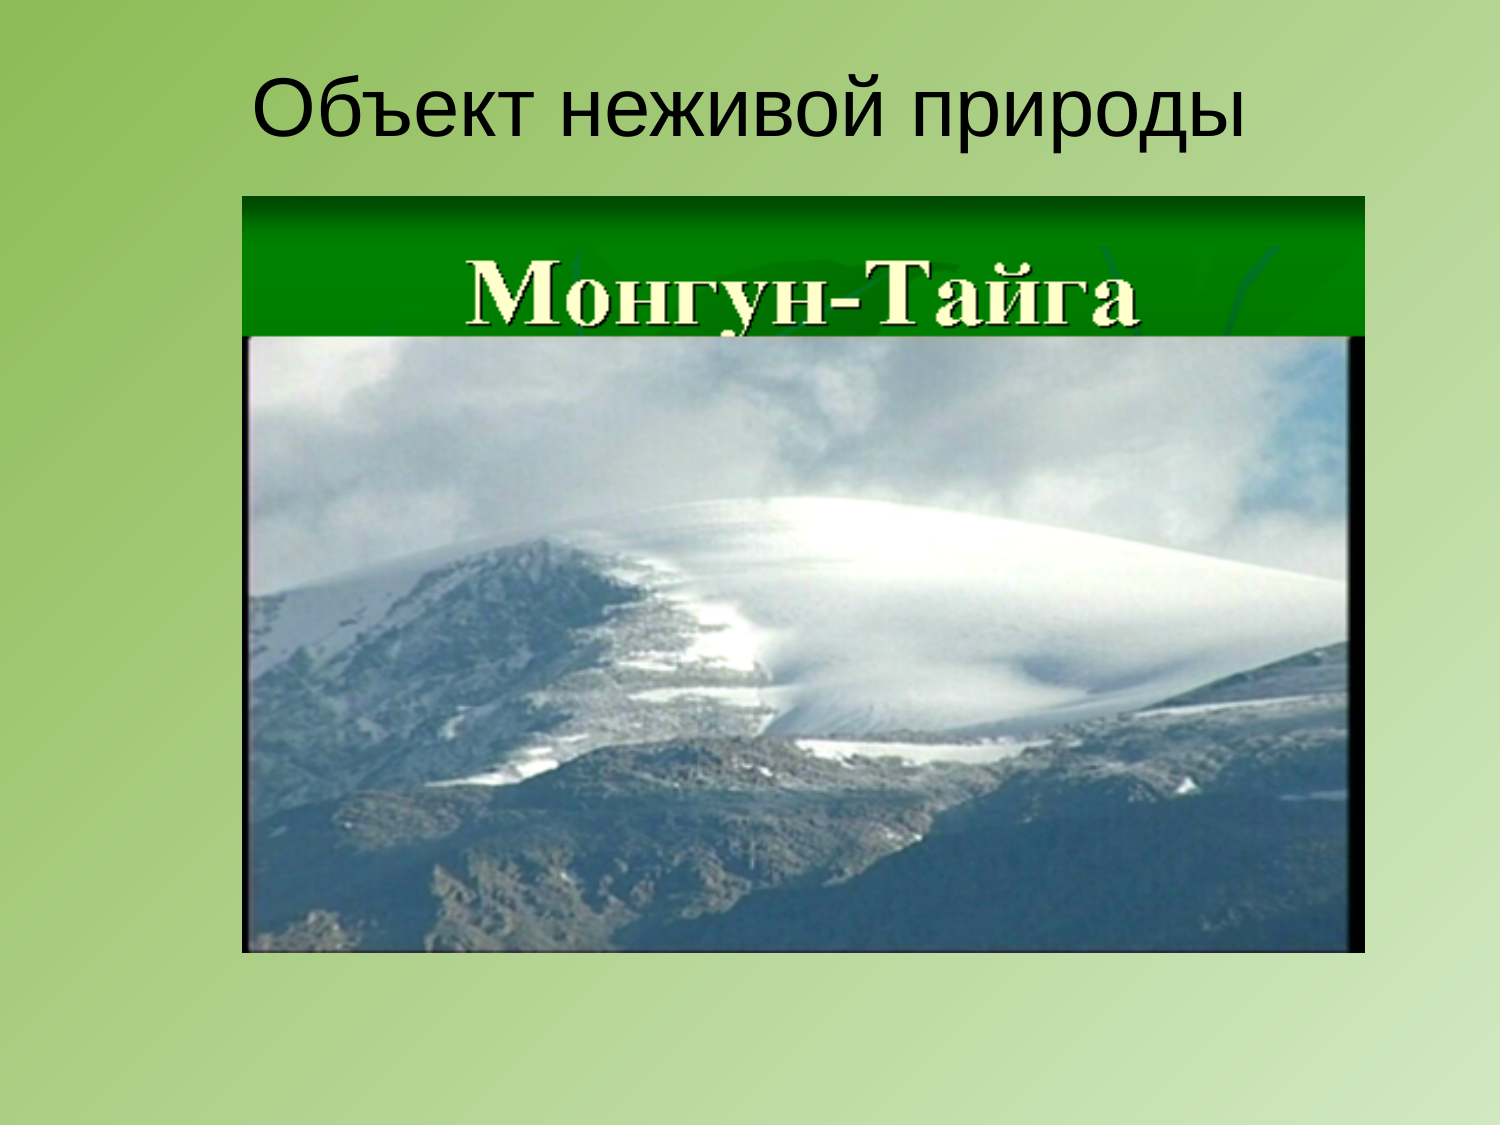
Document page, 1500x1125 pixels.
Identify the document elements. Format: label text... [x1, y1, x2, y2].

title Объект неживой природы [74, 44, 1426, 162]
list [241, 196, 1365, 953]
